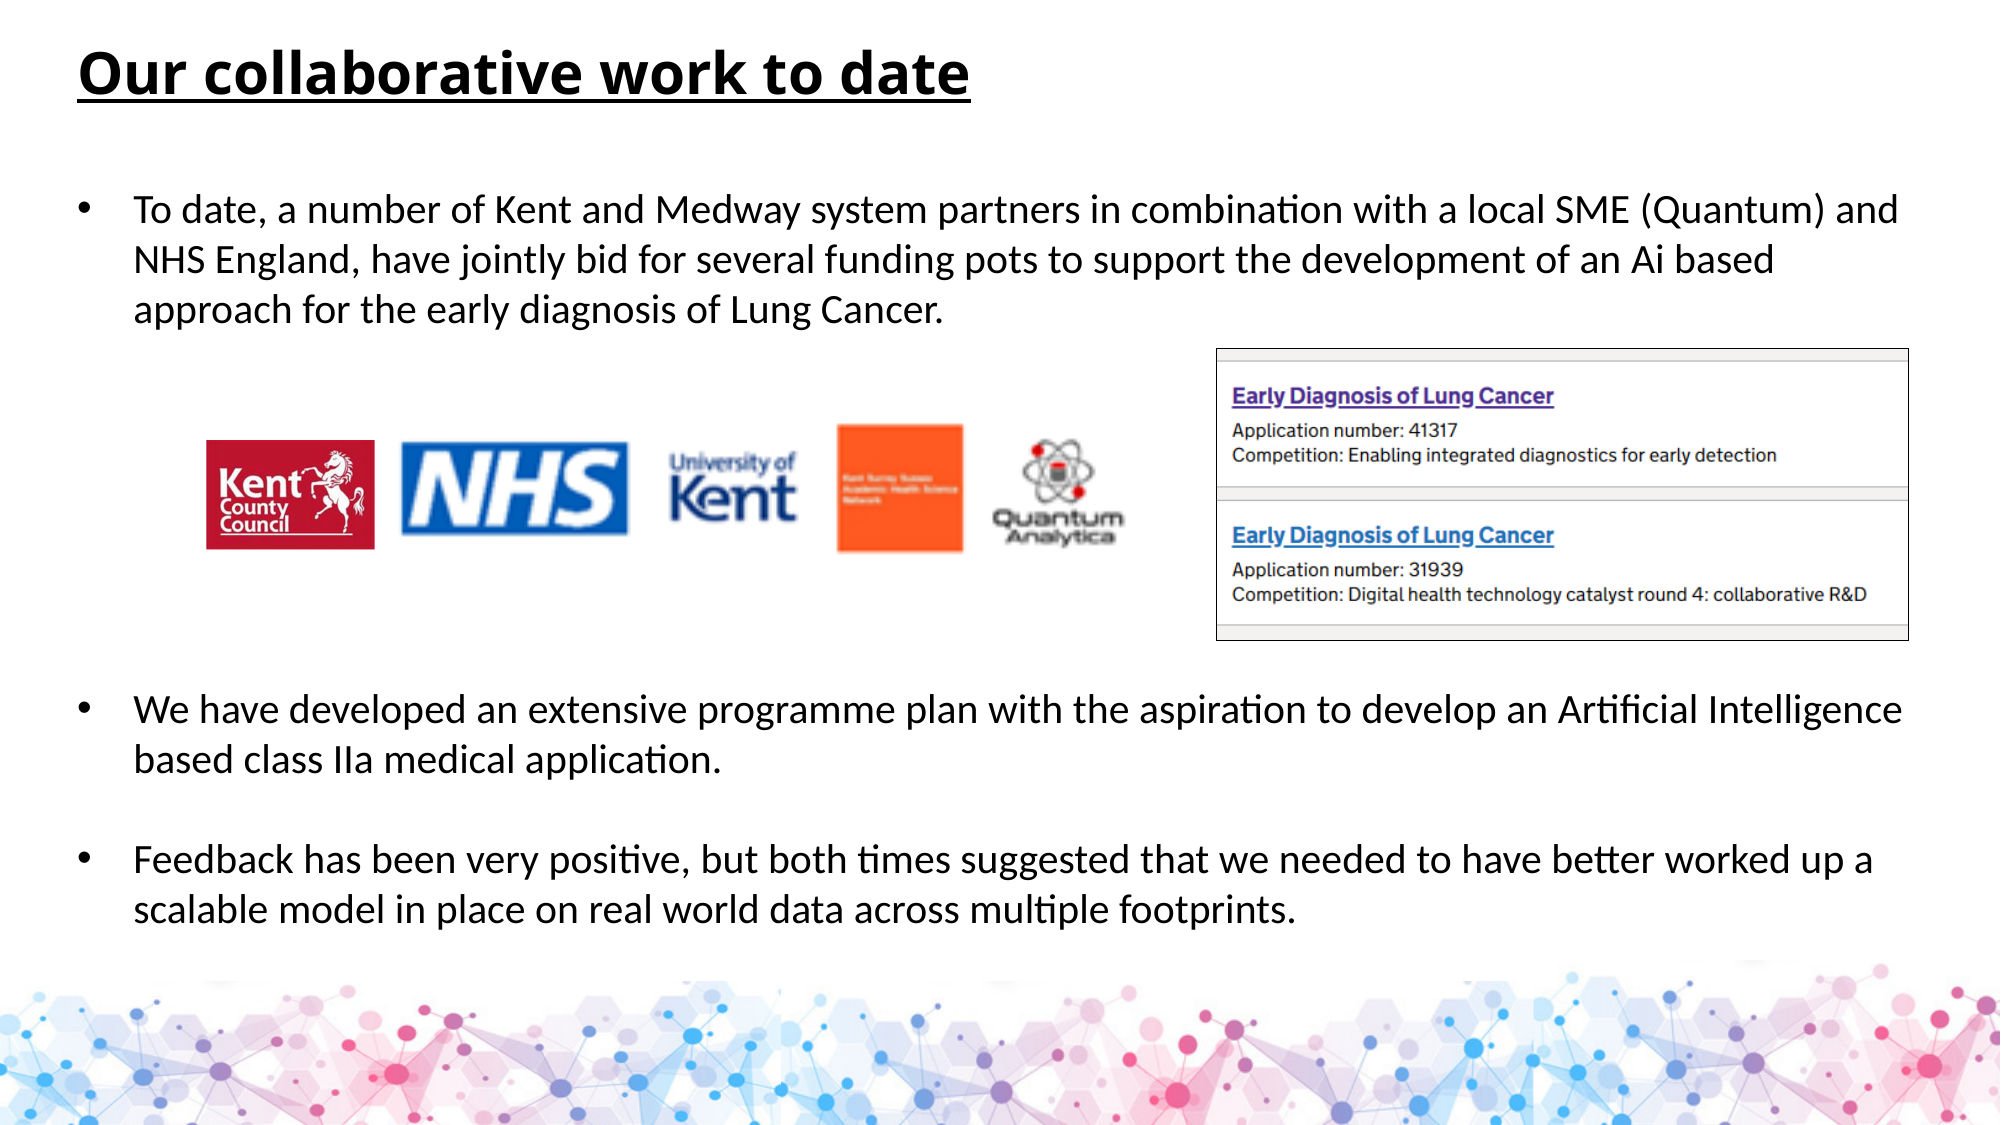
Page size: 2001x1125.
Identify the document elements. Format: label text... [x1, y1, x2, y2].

text_box To date, a number of Kent and Medway system partners in combination with a local SME (Quantum) and NHS England, have jointly bid for several funding pots to support the development of an Ai based approach for the early diagnosis of Lung Cancer. We have developed an extensive programme plan with the aspiration to develop an Artificial Intelligence based class IIa medical application. Feedback has been very positive, but both times suggested that we needed to have better worked up a scalable model in place on real world data across multiple footprints. [62, 174, 1930, 940]
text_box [0, 960, 2000, 1125]
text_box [206, 413, 1144, 576]
picture [1216, 348, 1909, 641]
title Our collaborative work to date [62, 0, 1788, 174]
